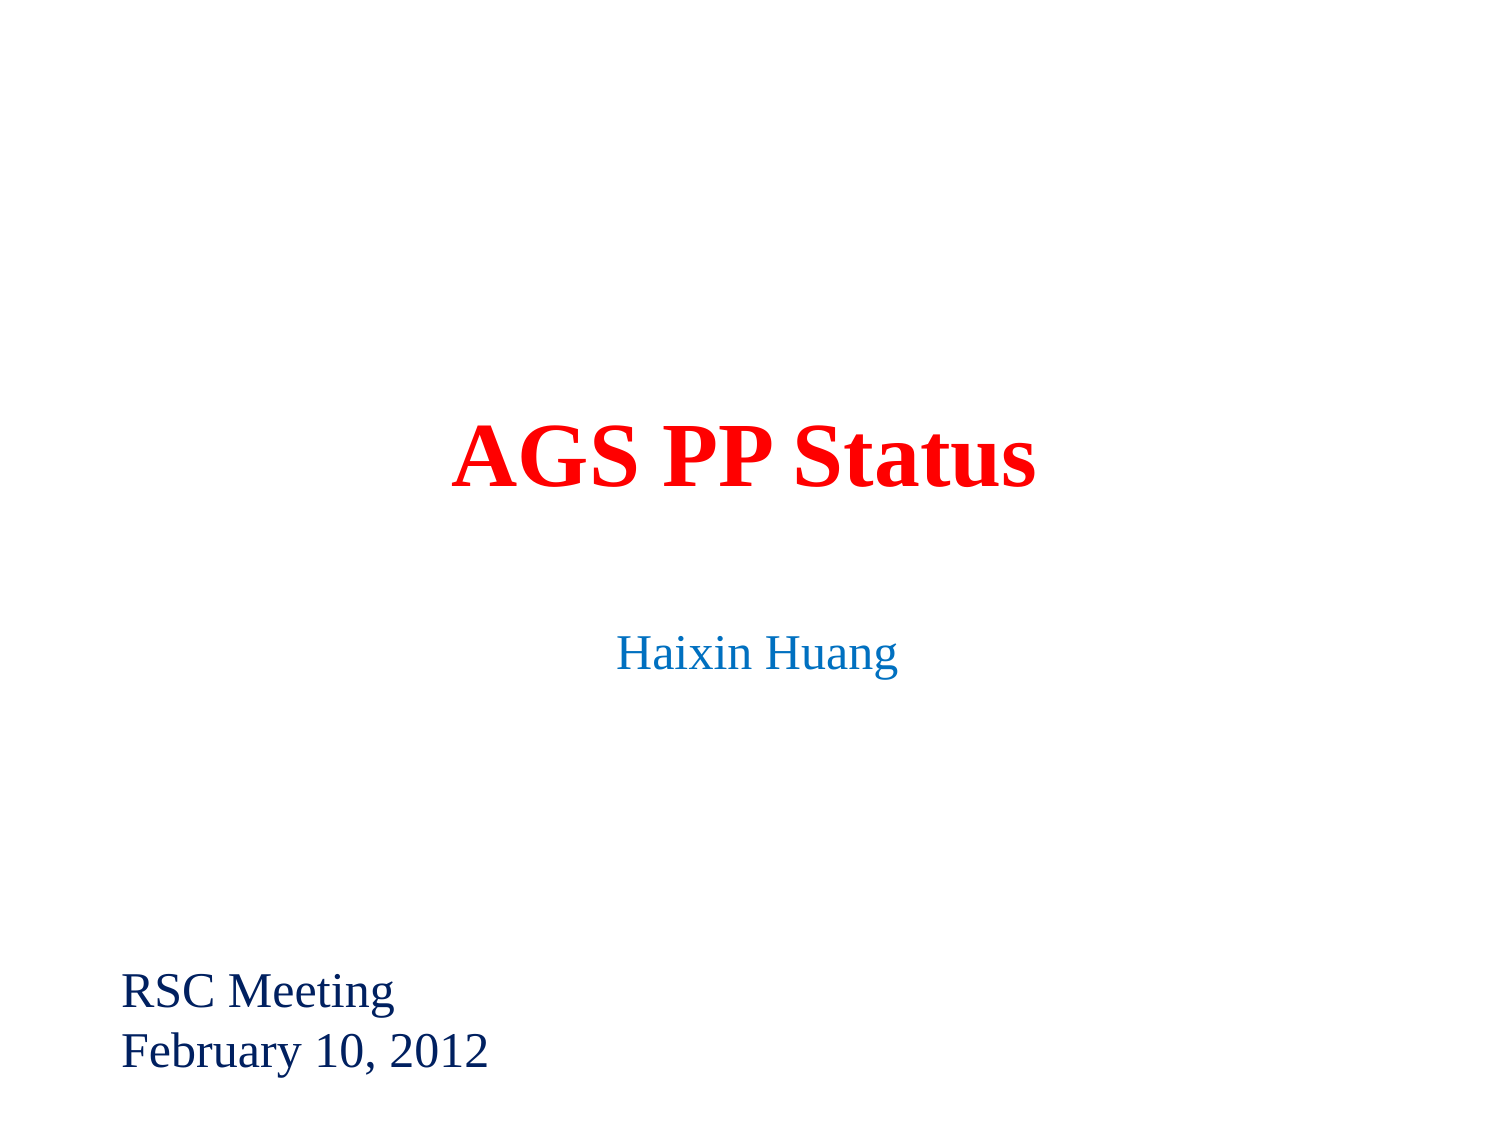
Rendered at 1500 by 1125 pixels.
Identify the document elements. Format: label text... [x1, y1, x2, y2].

text_box RSC Meeting February 10, 2012 [106, 949, 505, 1085]
title AGS PP Status [62, 274, 1451, 626]
text_box Haixin Huang [601, 612, 914, 688]
